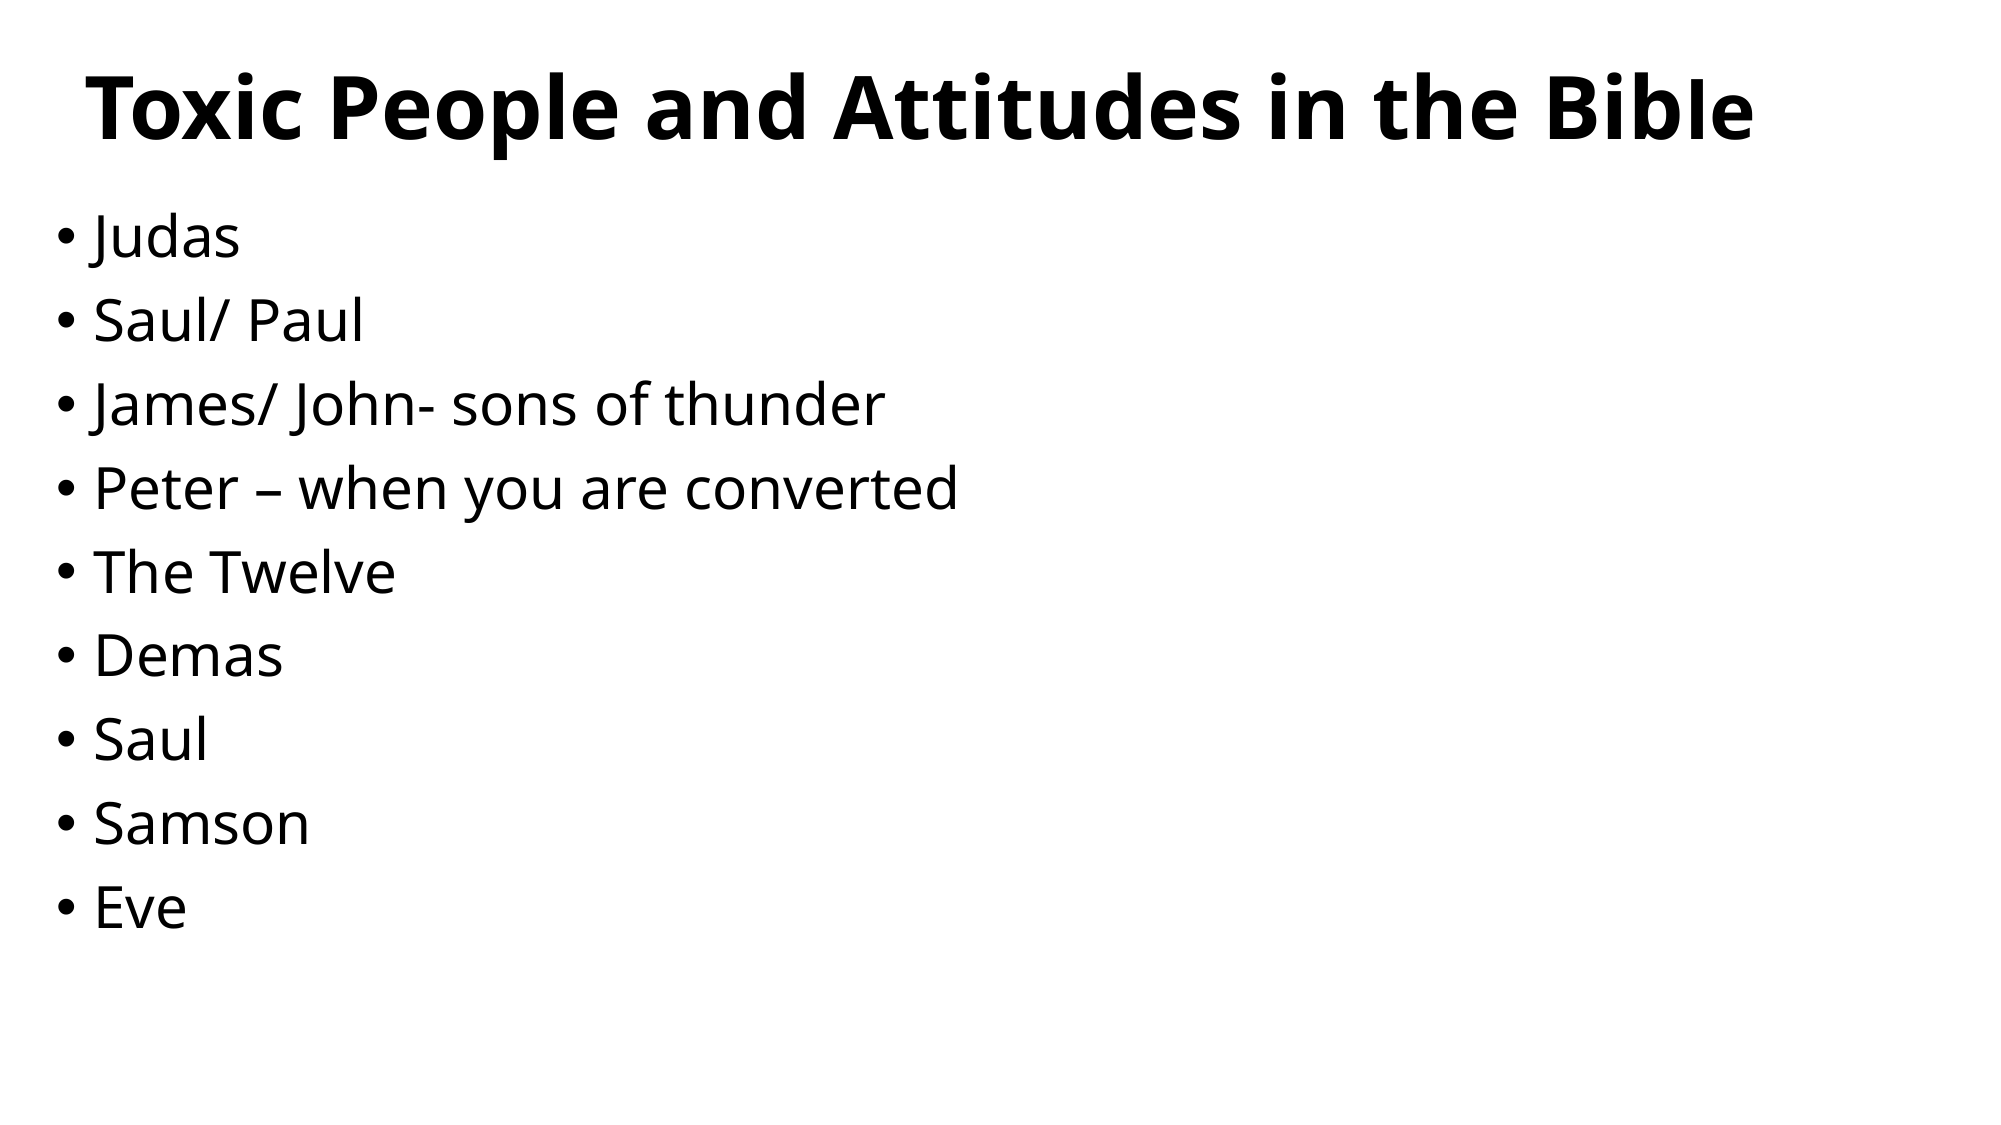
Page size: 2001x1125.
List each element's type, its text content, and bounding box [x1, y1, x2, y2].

list Judas Saul/ Paul James/ John- sons of thunder Peter – when you are converted The Twelve Demas Saul Samson Eve [41, 200, 1967, 1104]
title Toxic People and Attitudes in the Bible [69, 21, 1863, 200]
